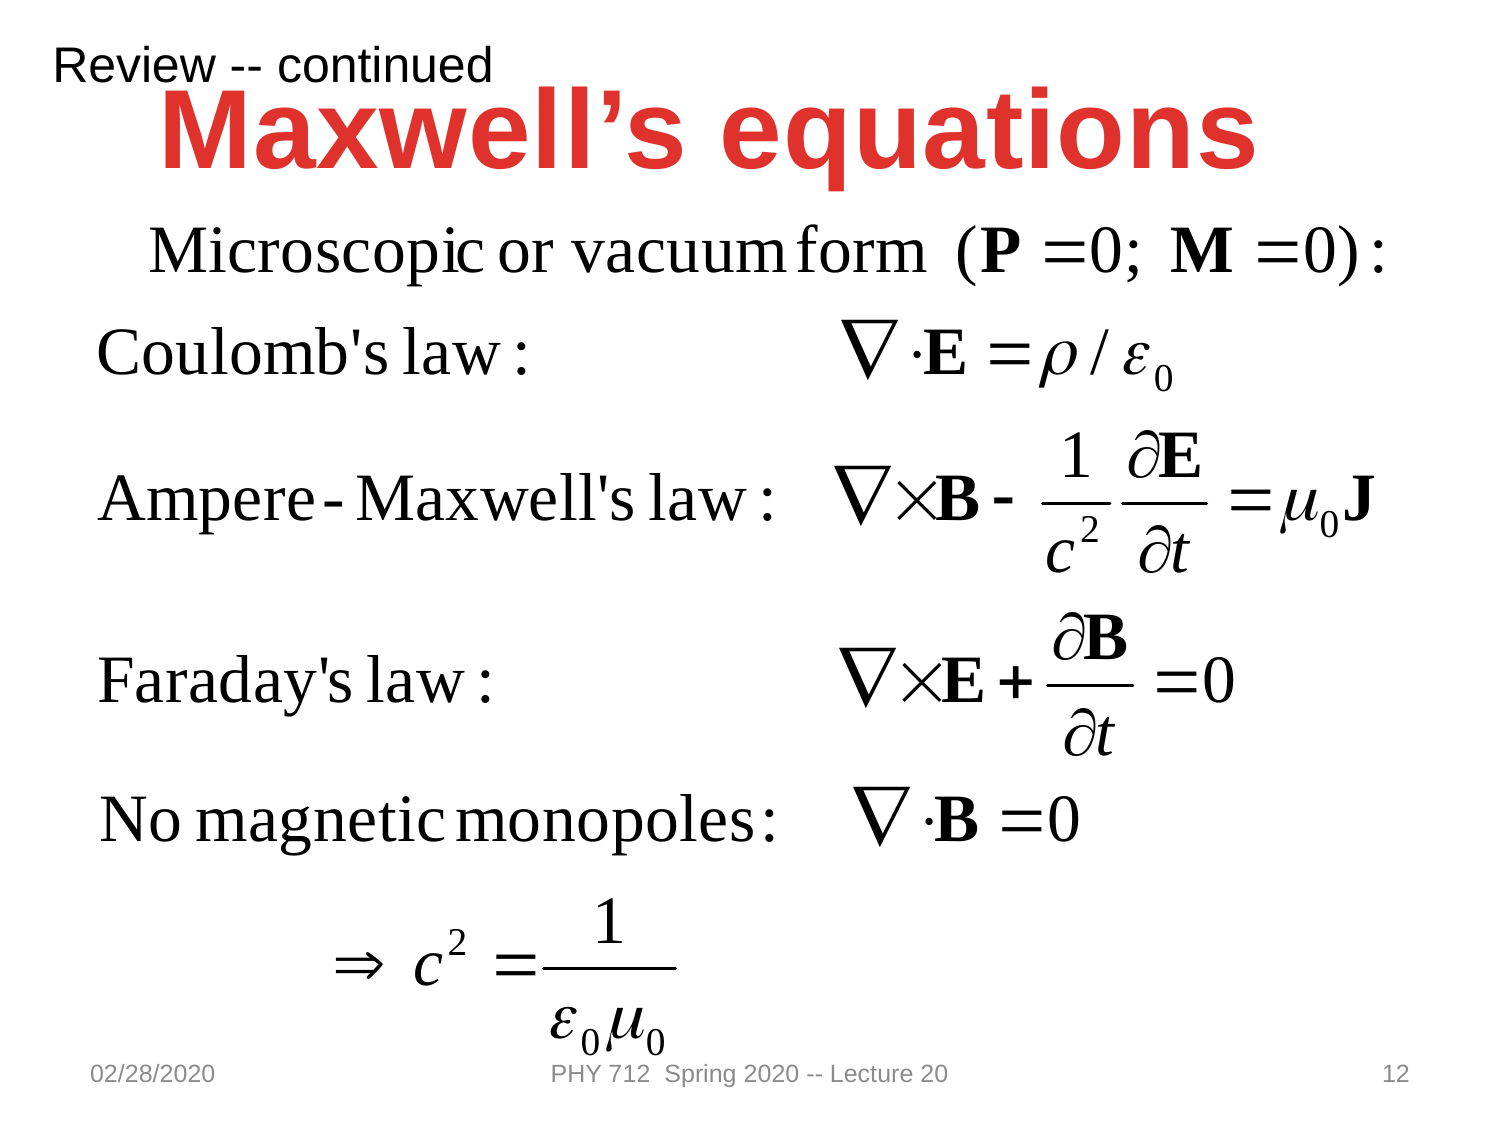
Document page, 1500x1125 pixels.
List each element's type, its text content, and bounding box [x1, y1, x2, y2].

text_box Review -- continued [37, 24, 663, 100]
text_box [87, 212, 1394, 1070]
footer PHY 712 Spring 2020 -- Lecture 20 [512, 1079, 988, 1103]
slide_number 12 [1074, 1042, 1425, 1103]
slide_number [75, 1042, 425, 1103]
text_box Maxwell’s equations [143, 48, 1276, 199]
